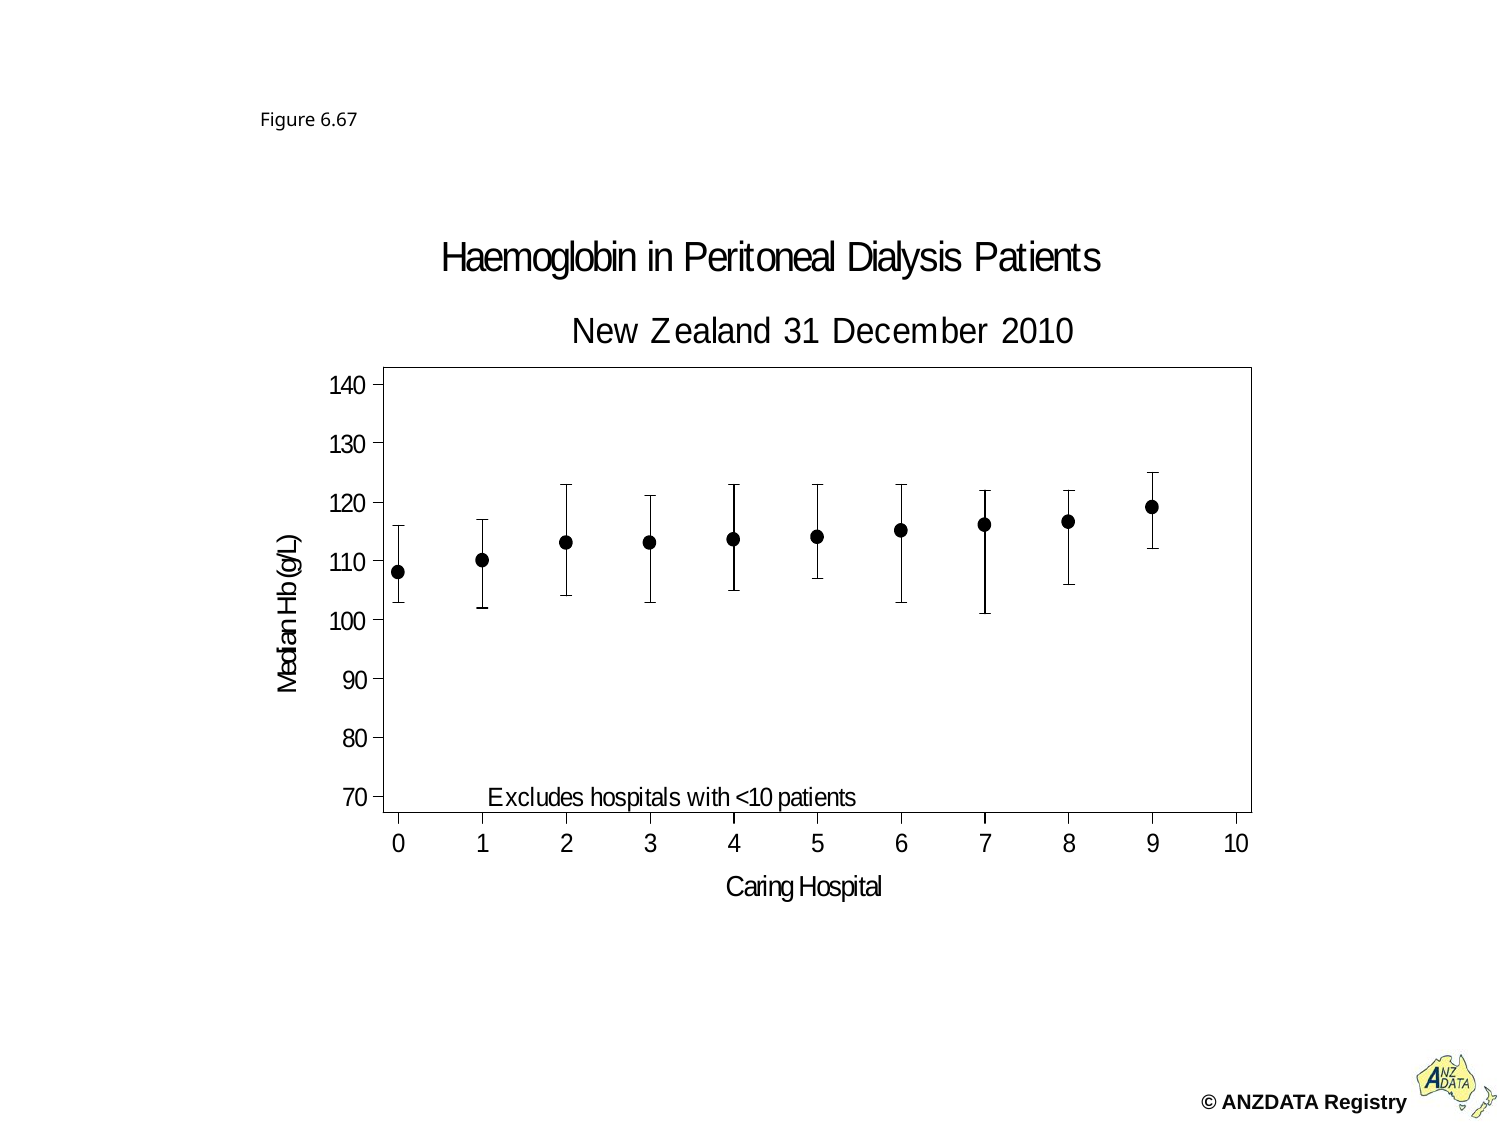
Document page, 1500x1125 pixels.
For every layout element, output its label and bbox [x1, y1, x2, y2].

text_box [229, 101, 1277, 952]
picture [1411, 1049, 1500, 1125]
